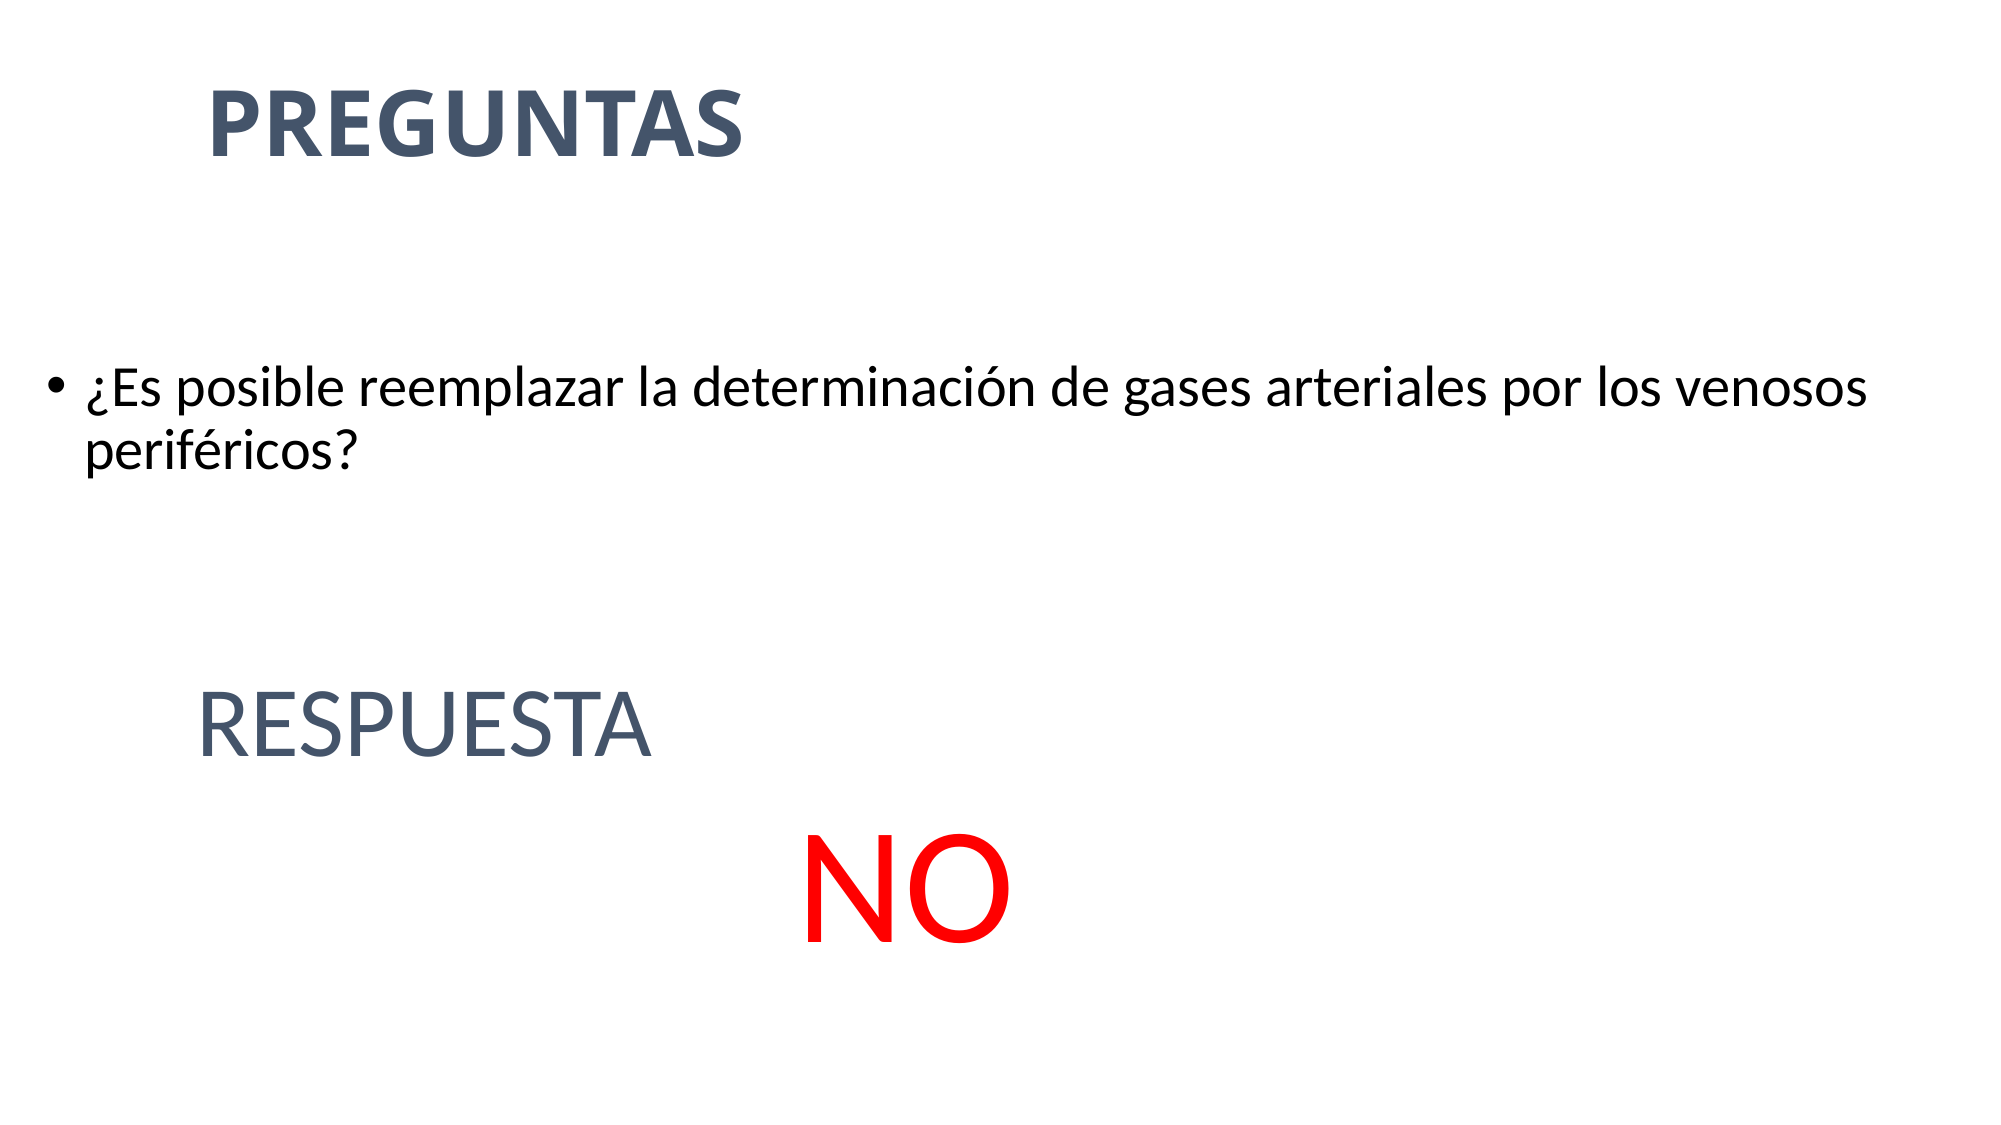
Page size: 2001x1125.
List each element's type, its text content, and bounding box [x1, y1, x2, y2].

list ¿Es posible reemplazar la determinación de gases arteriales por los venosos periféricos? RESPUESTA NO [31, 348, 1953, 1099]
title PREGUNTAS [190, 17, 1916, 236]
